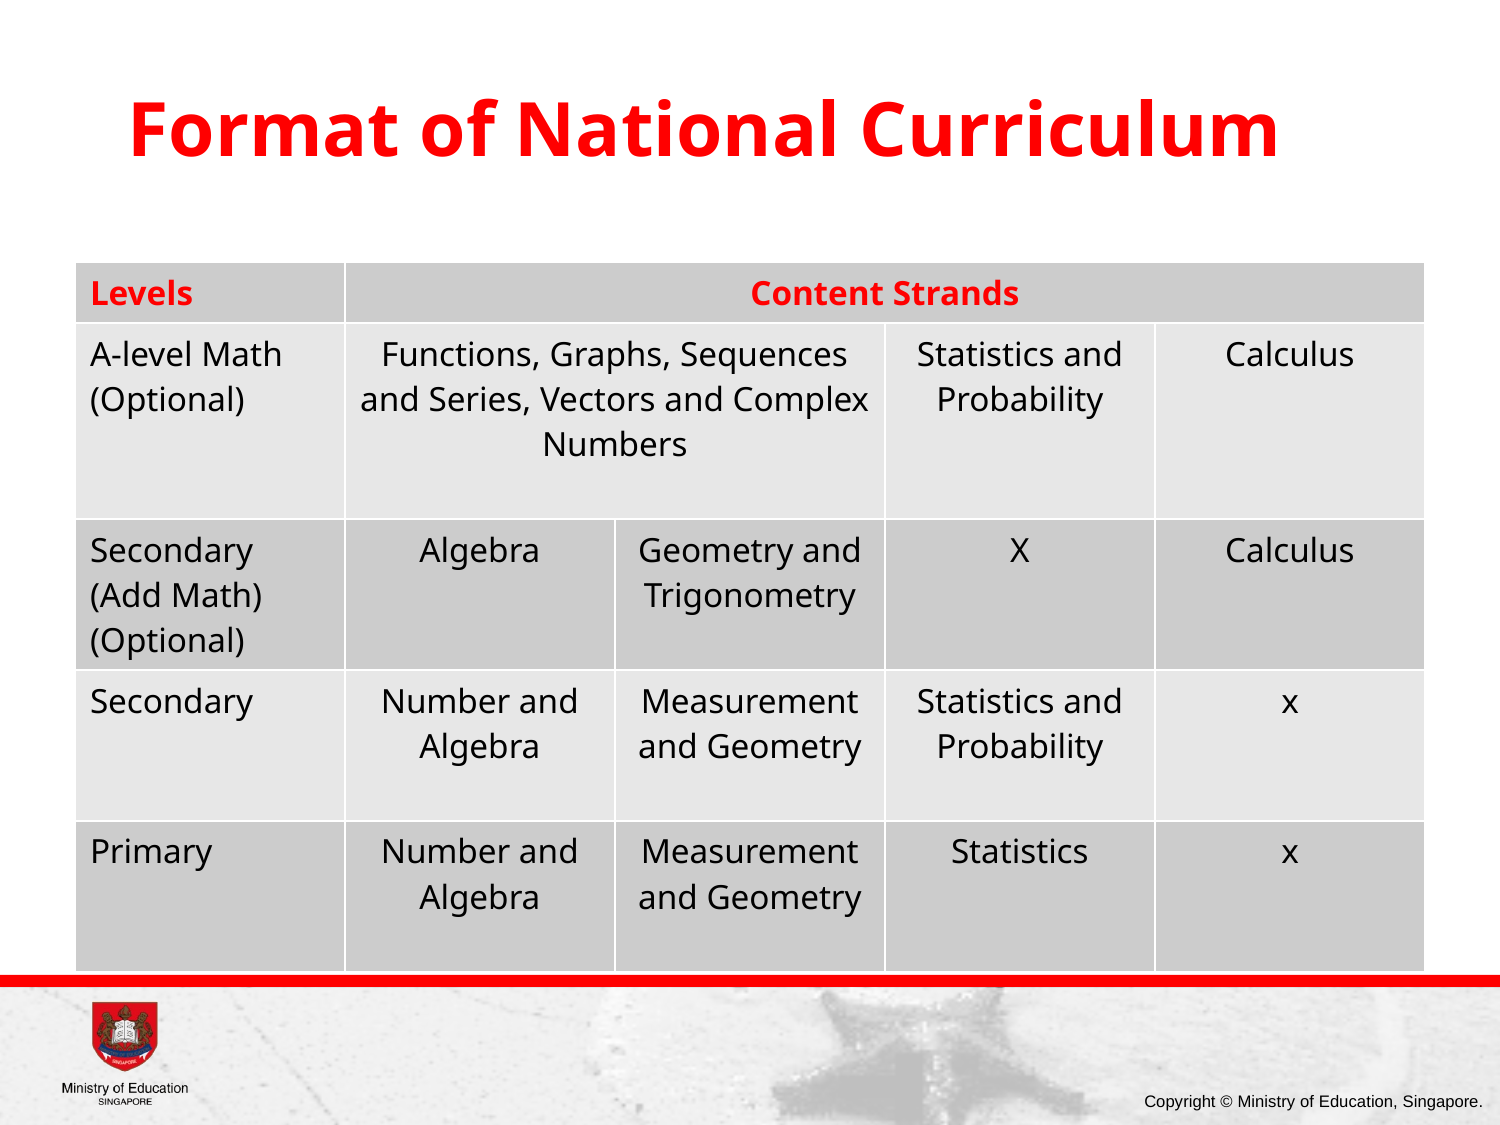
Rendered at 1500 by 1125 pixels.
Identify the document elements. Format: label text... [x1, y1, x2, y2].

table_cell Statistics and Probability [886, 671, 1154, 820]
table_cell Secondary [76, 671, 344, 820]
table_cell Primary [76, 822, 344, 971]
table_cell Calculus [1156, 520, 1424, 669]
table_cell Measurement and Geometry [616, 822, 884, 971]
table_cell Geometry and Trigonometry [616, 520, 884, 669]
table_header Levels [76, 263, 344, 322]
table_cell Number and Algebra [346, 671, 614, 820]
table_cell x [1156, 671, 1424, 820]
table_header Content Strands [346, 263, 1424, 322]
table_cell x [1156, 822, 1424, 971]
table_cell Calculus [1156, 324, 1424, 518]
table_cell Number and Algebra [346, 822, 614, 971]
table_cell Functions, Graphs, Sequences and Series, Vectors and Complex Numbers [346, 324, 884, 518]
table_cell Secondary (Add Math) (Optional) [76, 520, 344, 669]
table_cell Statistics [886, 822, 1154, 971]
table_cell Statistics and Probability [886, 324, 1154, 518]
picture [62, 1001, 188, 1105]
table_cell A-level Math (Optional) [76, 324, 344, 518]
title Format of National Curriculum [112, 32, 1388, 221]
table_cell X [886, 520, 1154, 669]
table_cell Algebra [346, 520, 614, 669]
table_cell Measurement and Geometry [616, 671, 884, 820]
